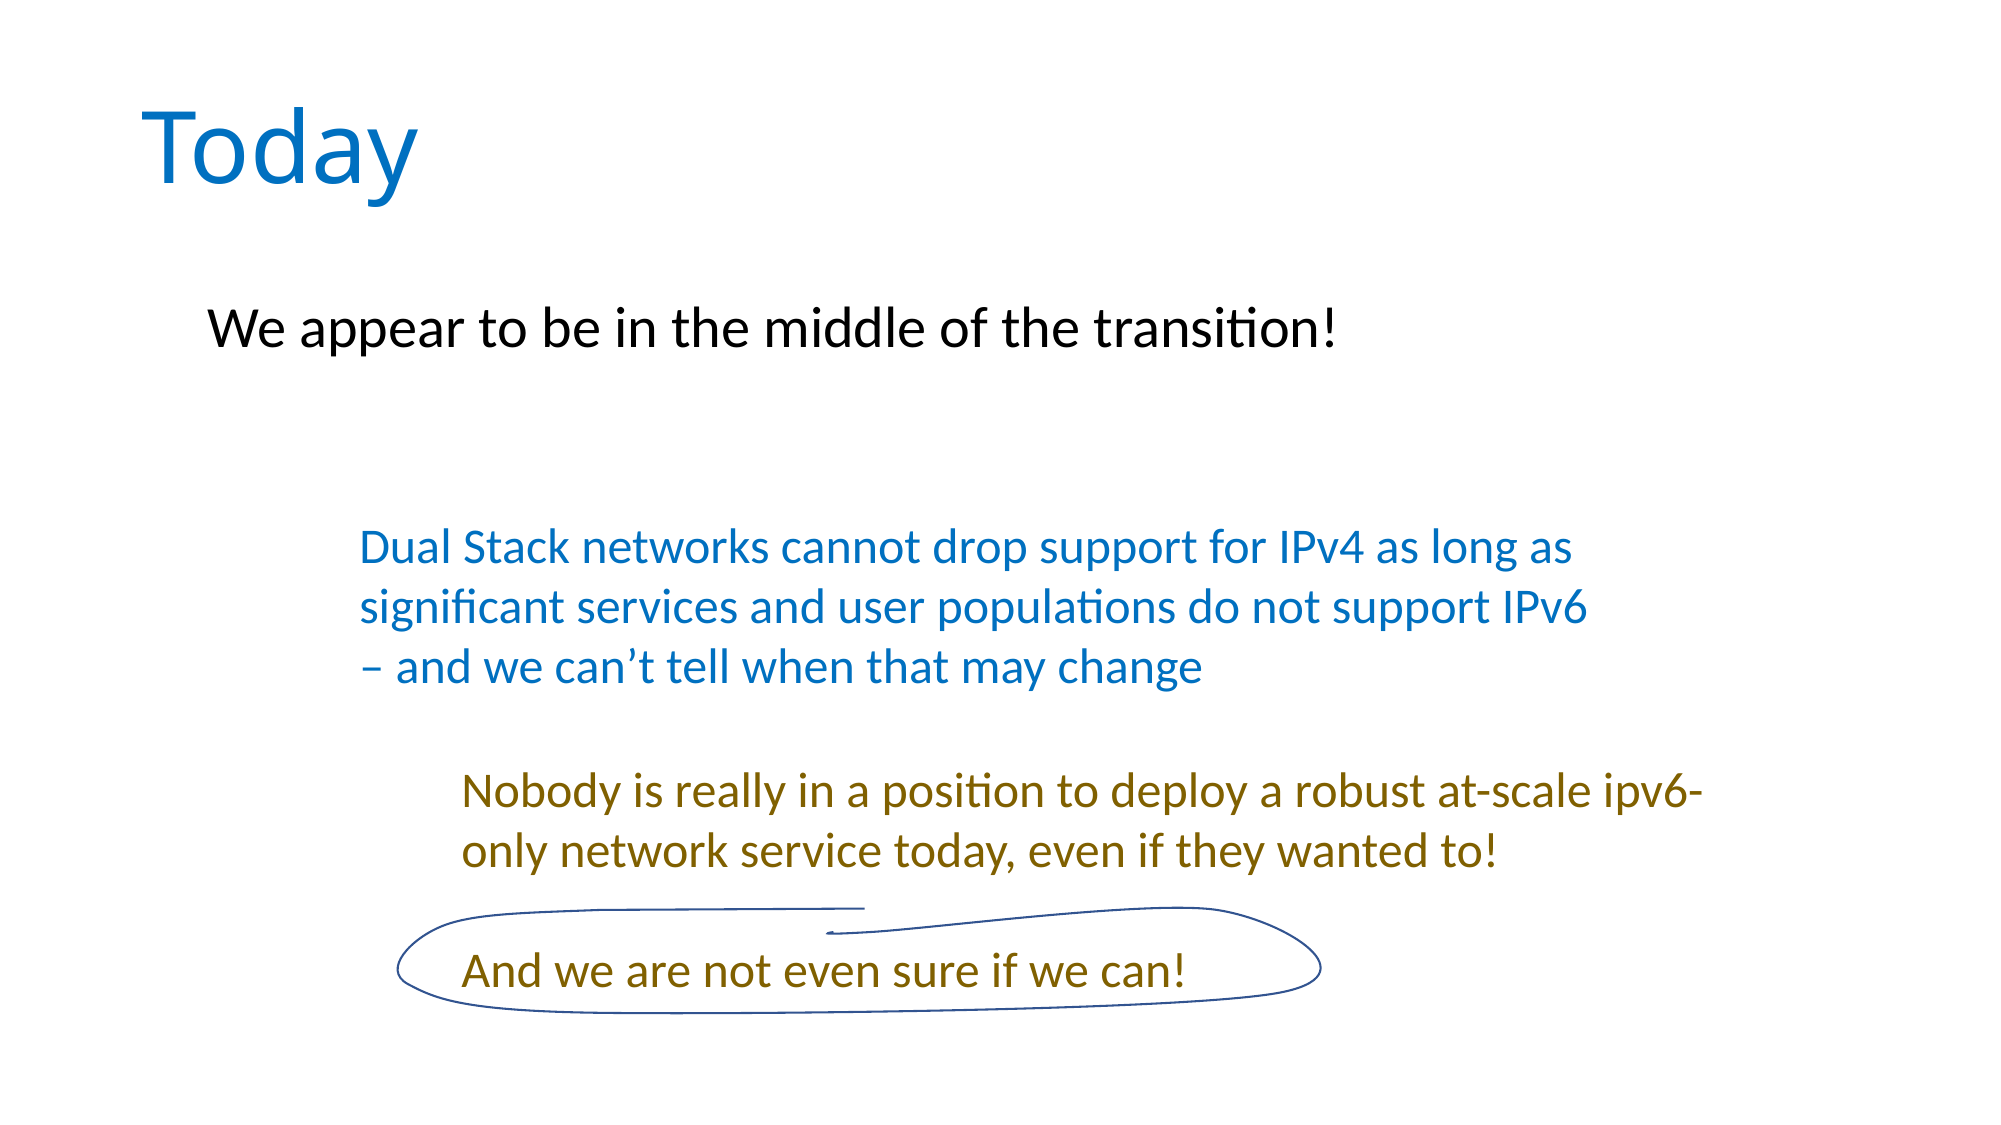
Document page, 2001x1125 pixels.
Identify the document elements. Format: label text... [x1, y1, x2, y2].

text_box Today [126, 76, 434, 211]
text_box We appear to be in the middle of the transition! [192, 281, 1355, 367]
text_box Nobody is really in a position to deploy a robust at-scale ipv6-only network service today, even if they wanted to! And we are not even sure if we can! [446, 750, 1750, 1005]
text_box [396, 906, 1322, 1015]
text_box Dual Stack networks cannot drop support for IPv4 as long as significant services and user populations do not support IPv6 – and we can’t tell when that may change [344, 505, 1615, 701]
